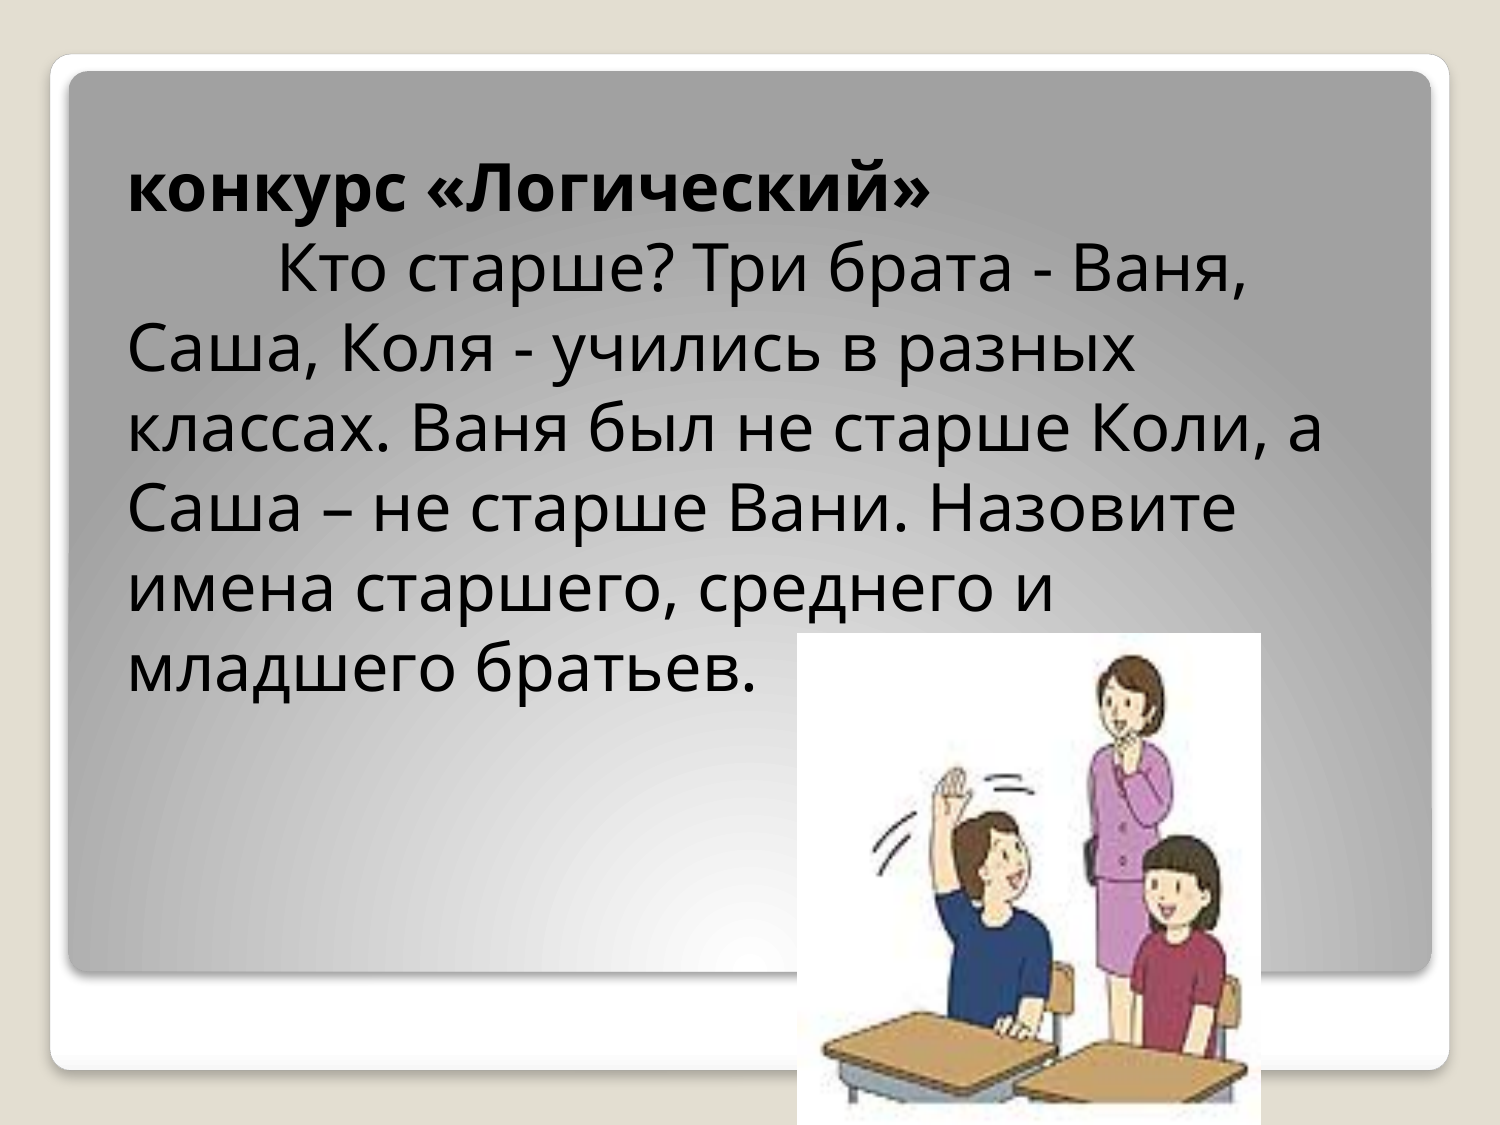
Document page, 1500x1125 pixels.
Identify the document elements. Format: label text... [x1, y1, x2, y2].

picture [796, 633, 1261, 1125]
text_box конкурс «Логический» Кто старше? Три брата - Ваня, Саша, Коля - учились в разных классах. Ваня был не старше Коли, а Саша – не старше Вани. Назовите имена старшего, среднего и младшего братьев. [112, 137, 1412, 712]
